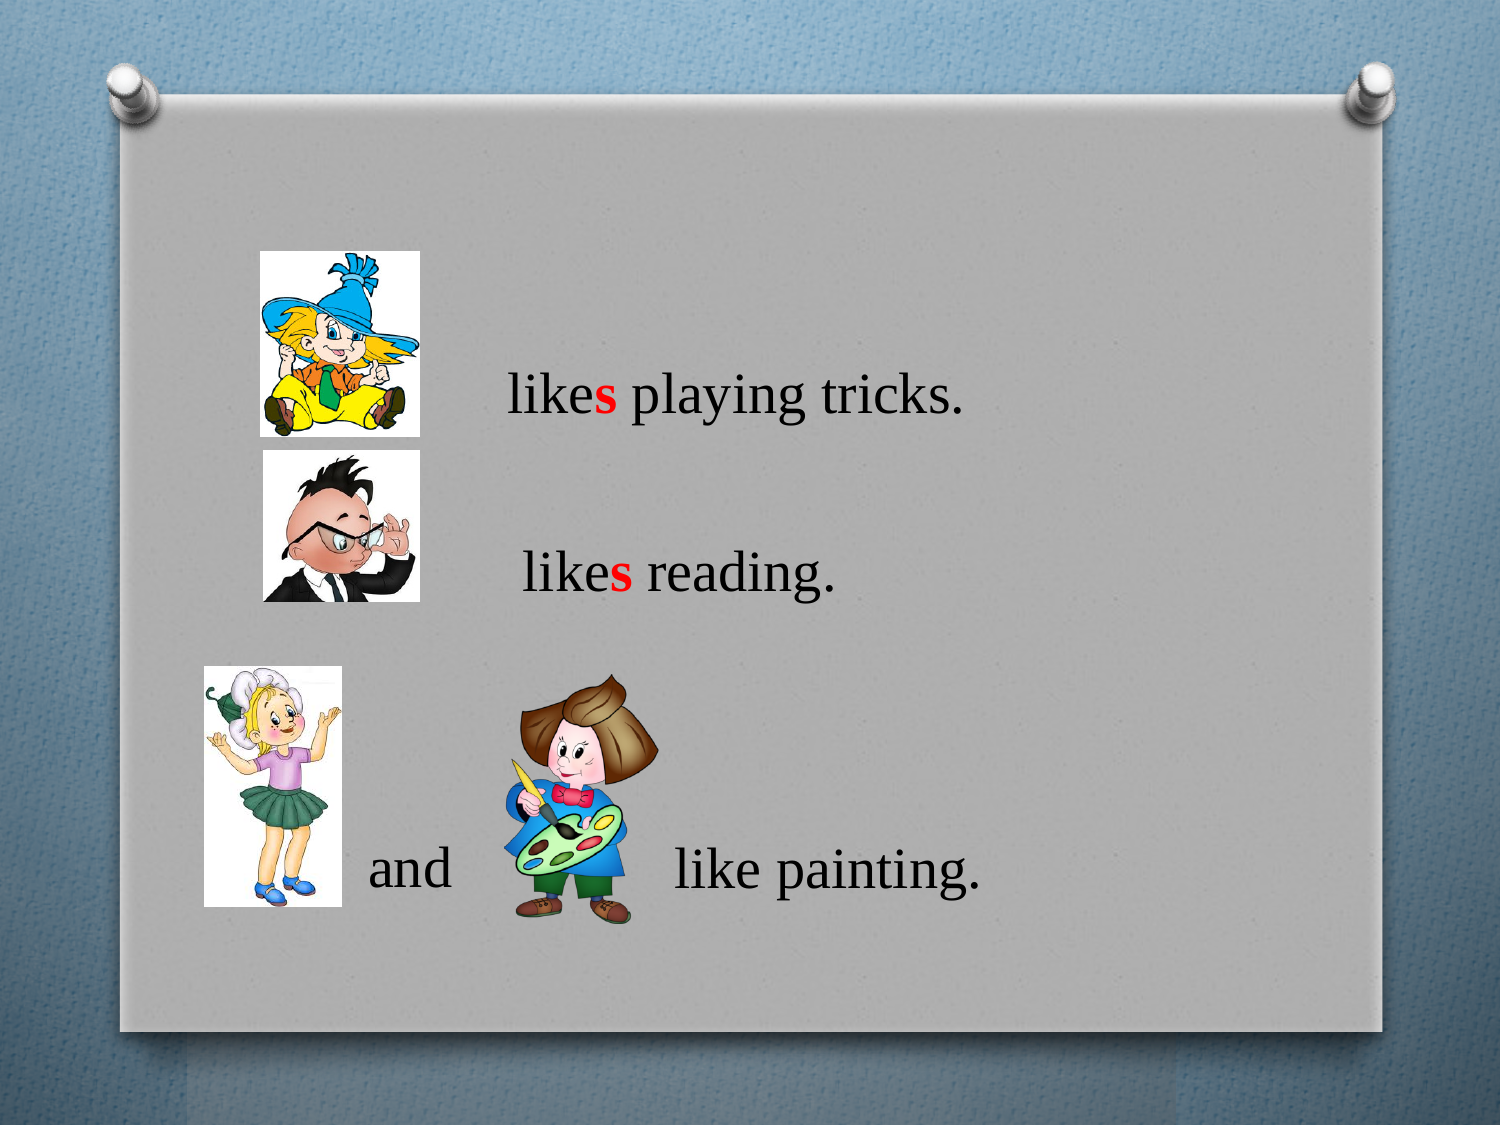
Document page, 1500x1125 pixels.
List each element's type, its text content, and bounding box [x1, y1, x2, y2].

text_box likes reading. [507, 526, 852, 611]
picture [1317, 35, 1439, 156]
text_box like painting. [663, 822, 998, 908]
picture [503, 673, 659, 925]
text_box and [353, 821, 499, 907]
picture [75, 29, 198, 153]
text_box likes playing tricks. [492, 347, 1125, 433]
picture [204, 665, 342, 908]
picture [259, 250, 421, 438]
picture [262, 449, 421, 603]
